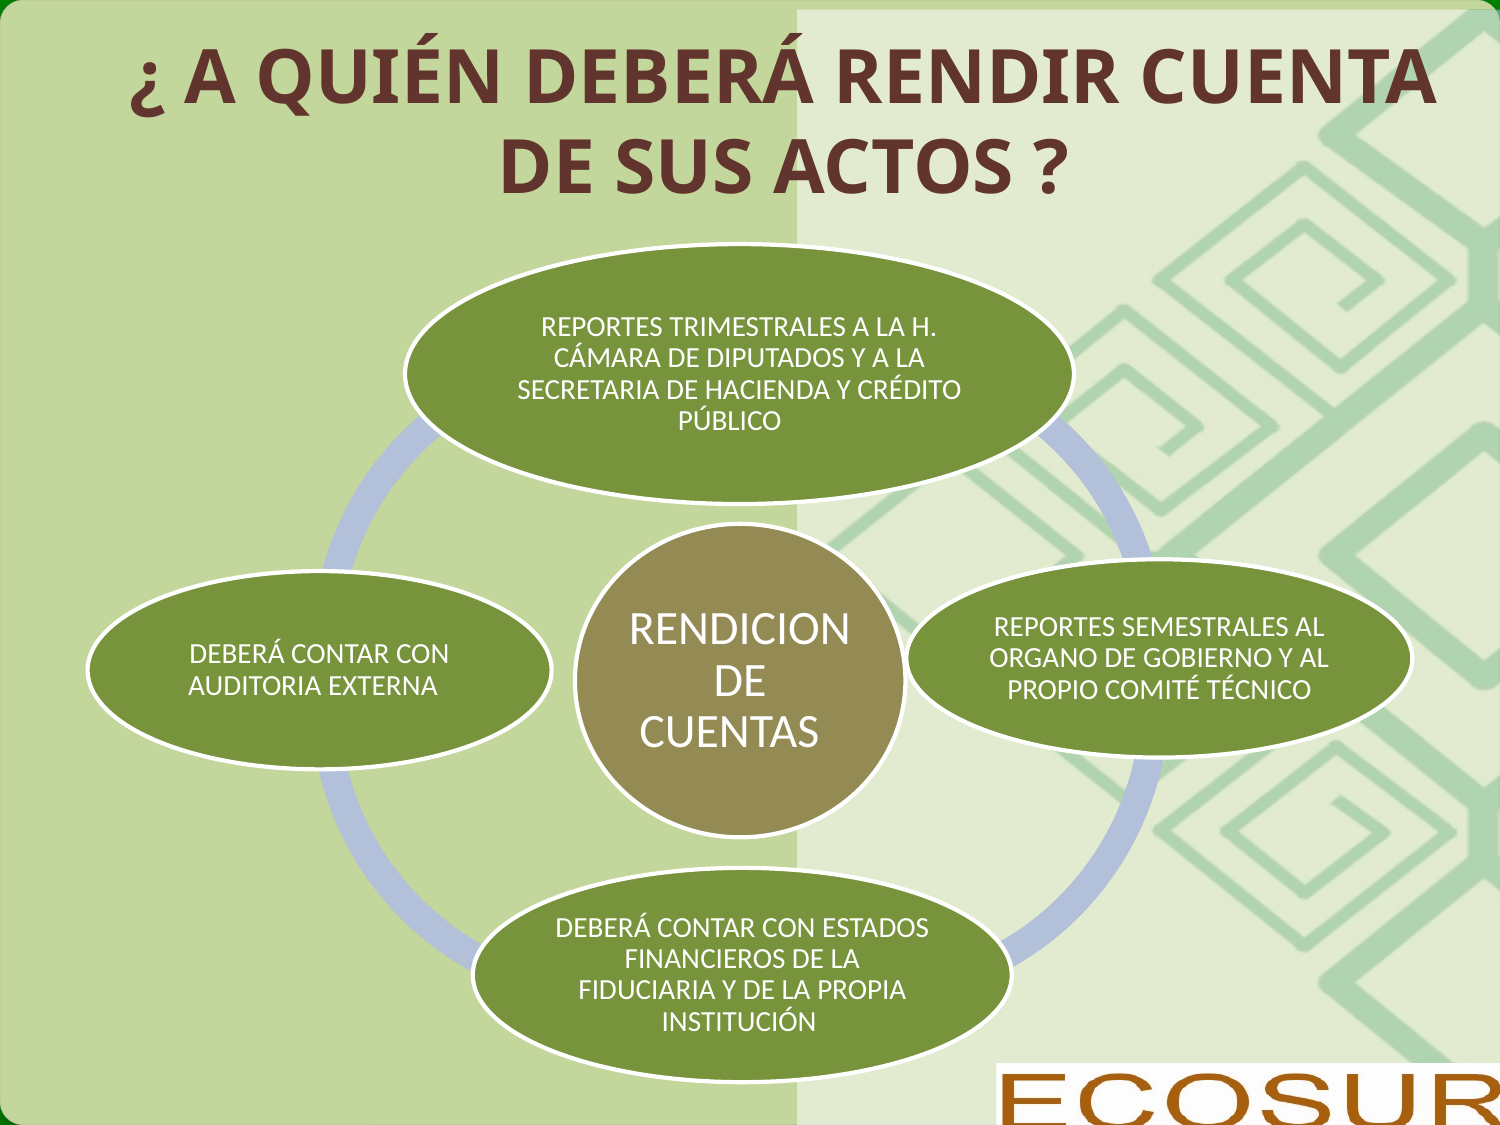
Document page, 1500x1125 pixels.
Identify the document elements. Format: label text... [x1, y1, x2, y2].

title ¿ A QUIÉN DEBERÁ RENDIR CUENTA DE SUS ACTOS ? [108, 20, 1459, 209]
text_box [87, 243, 1413, 1083]
picture [996, 1063, 1500, 1125]
